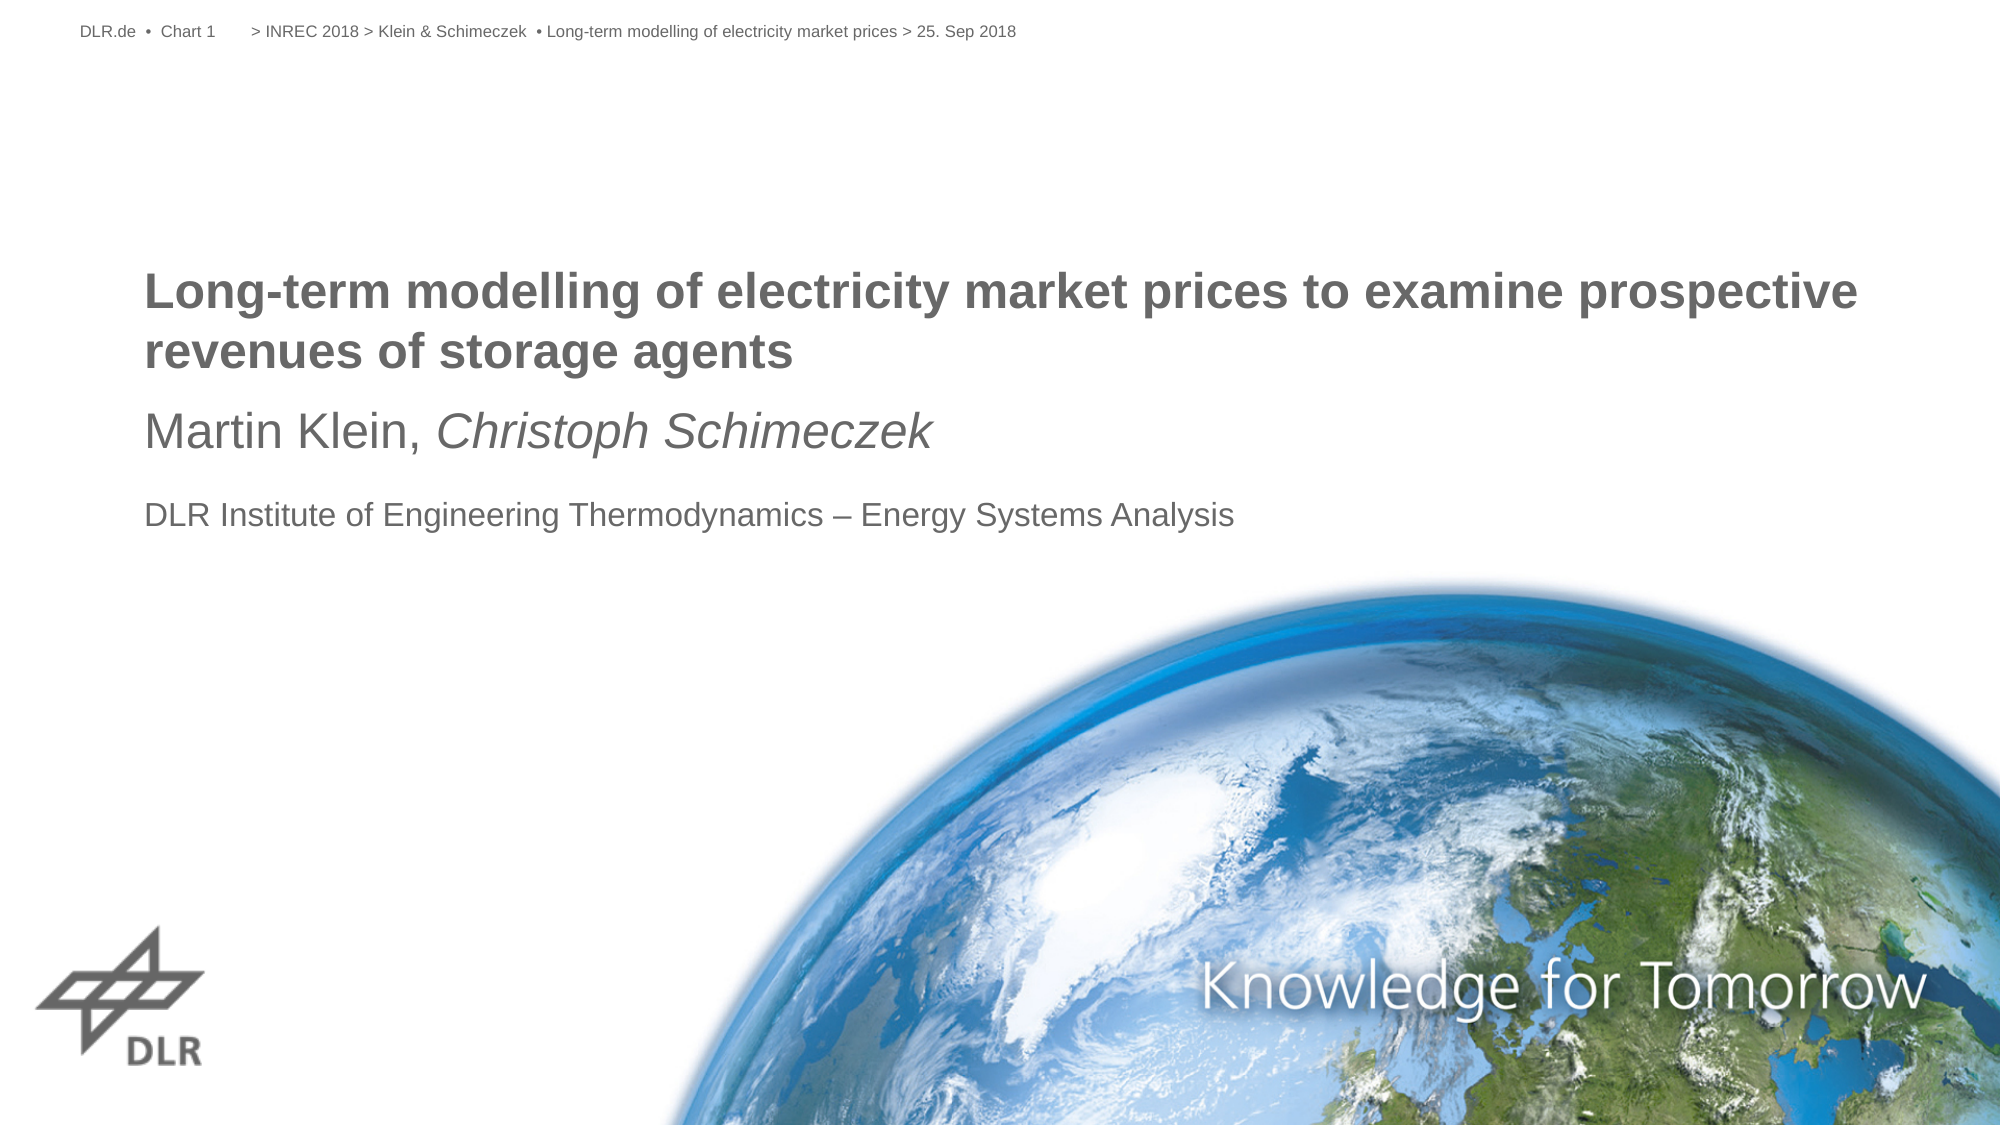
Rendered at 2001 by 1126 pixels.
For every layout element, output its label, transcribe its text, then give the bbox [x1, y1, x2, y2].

title Long-term modelling of electricity market prices to examine prospective revenues of storage agents [144, 258, 1927, 380]
footer > INREC 2018 > Klein & Schimeczek • Long-term modelling of electricity market prices > 25. Sep 2018 [251, 20, 1921, 45]
subtitle Martin Klein, Christoph Schimeczek DLR Institute of Engineering Thermodynamics – Energy Systems Analysis [144, 398, 1927, 575]
slide_number DLR.de • Chart 1 [79, 20, 251, 45]
picture [0, 0, 2000, 1125]
